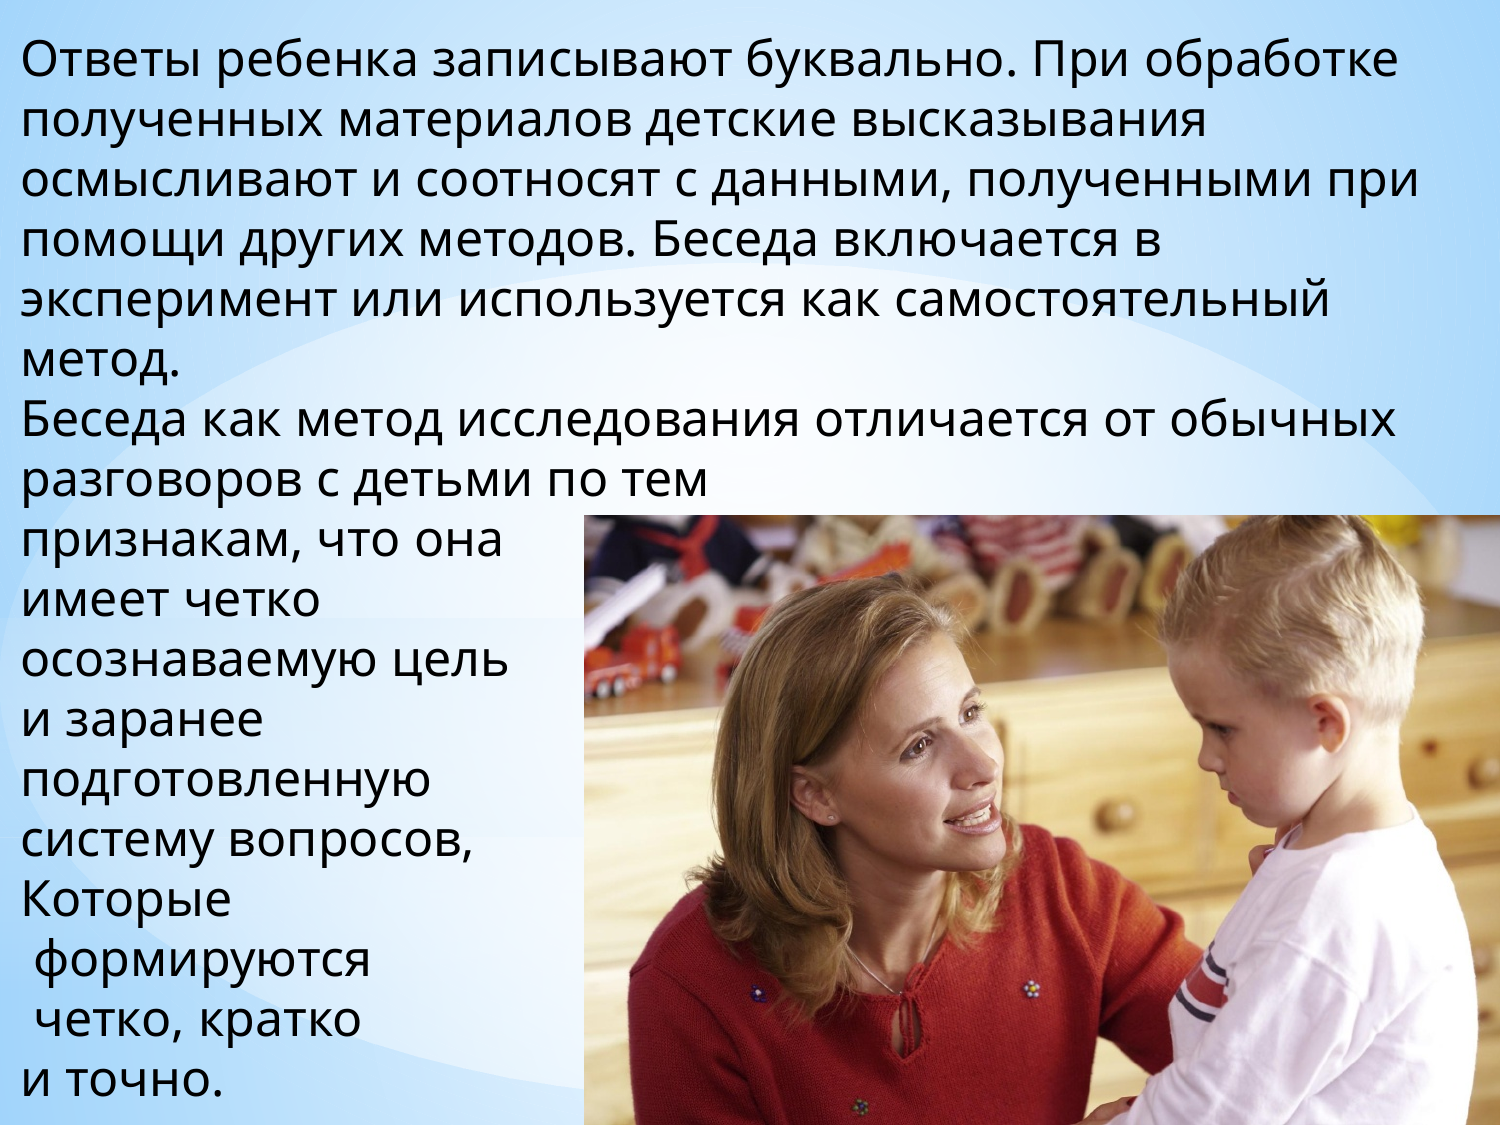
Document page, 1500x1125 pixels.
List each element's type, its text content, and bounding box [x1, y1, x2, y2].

picture [584, 514, 1500, 1125]
text_box Ответы ребенка записывают буквально. При обработке полученных материалов детские высказывания осмысливают и соотносят с данными, полученными при помощи других методов. Беседа включается в эксперимент или используется как самостоятельный метод. Беседа как метод исследования отличается от обычных разговоров с детьми по тем признакам, что она имеет четко осознаваемую цель и заранее подготовленную систему вопросов, Которые формируются четко, кратко и точно. [5, 19, 1477, 1125]
